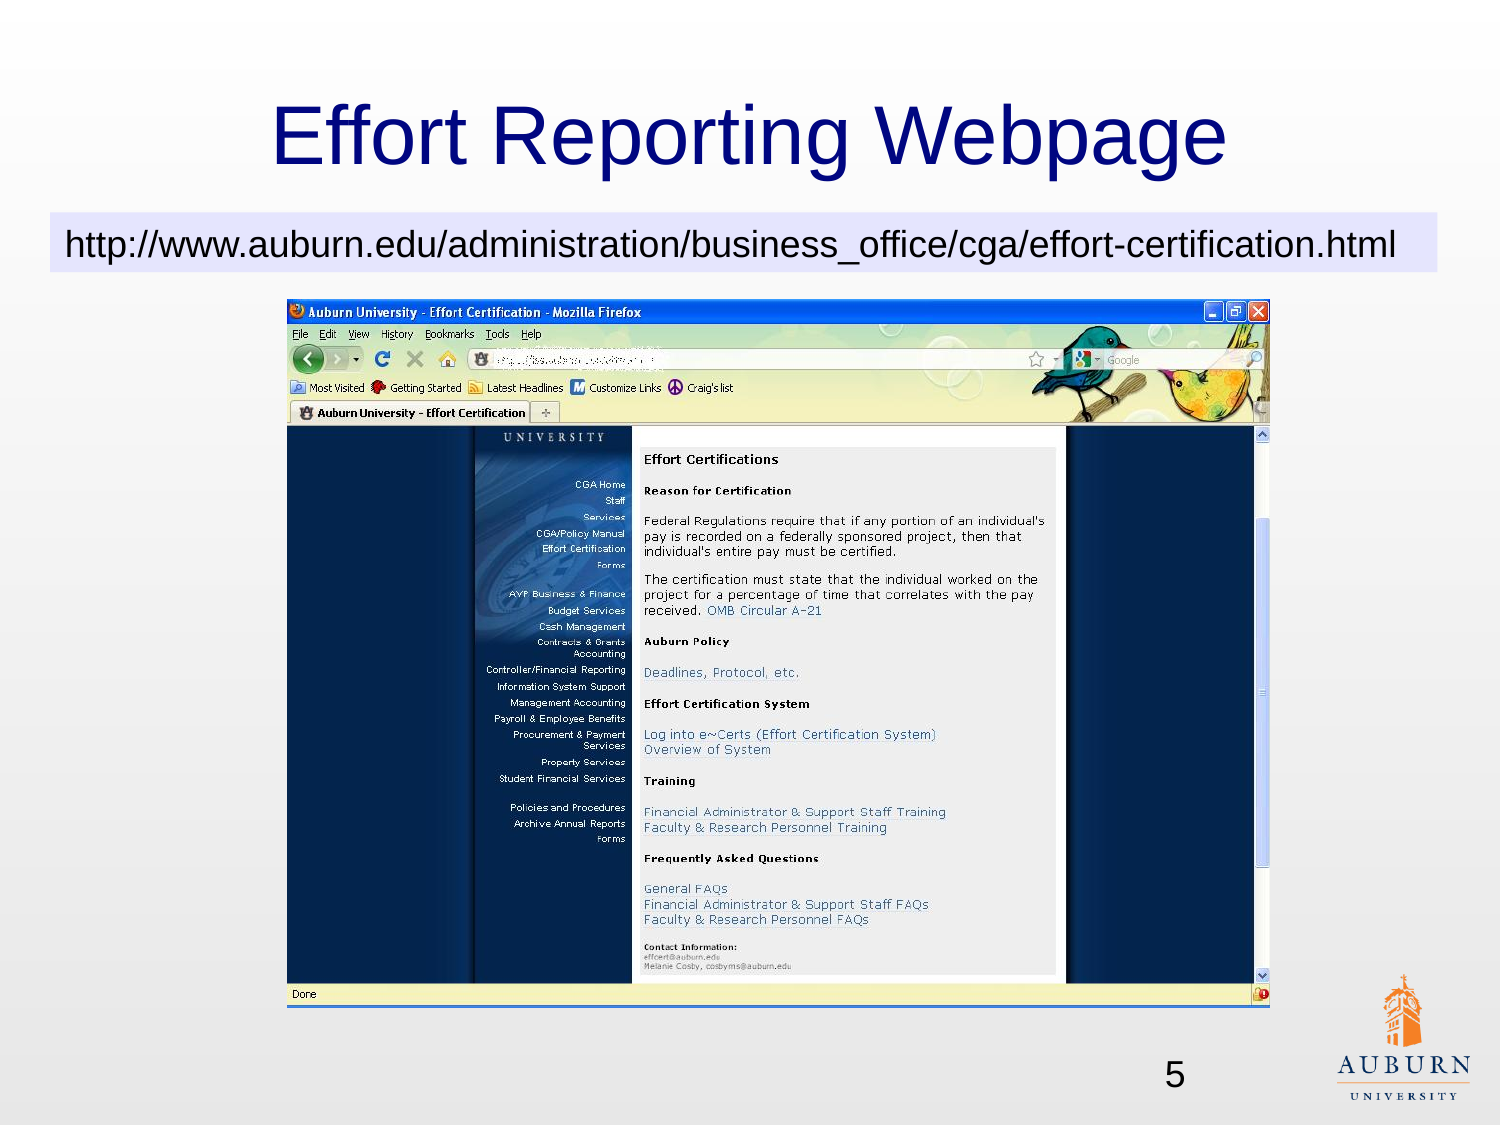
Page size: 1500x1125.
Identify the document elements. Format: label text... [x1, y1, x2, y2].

title Effort Reporting Webpage [49, 37, 1451, 226]
text_box http://www.auburn.edu/administration/business_office/cga/effort-certification.html [50, 212, 1438, 273]
slide_number 5 [1149, 1042, 1500, 1103]
picture [1337, 974, 1470, 1042]
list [287, 299, 1270, 1009]
